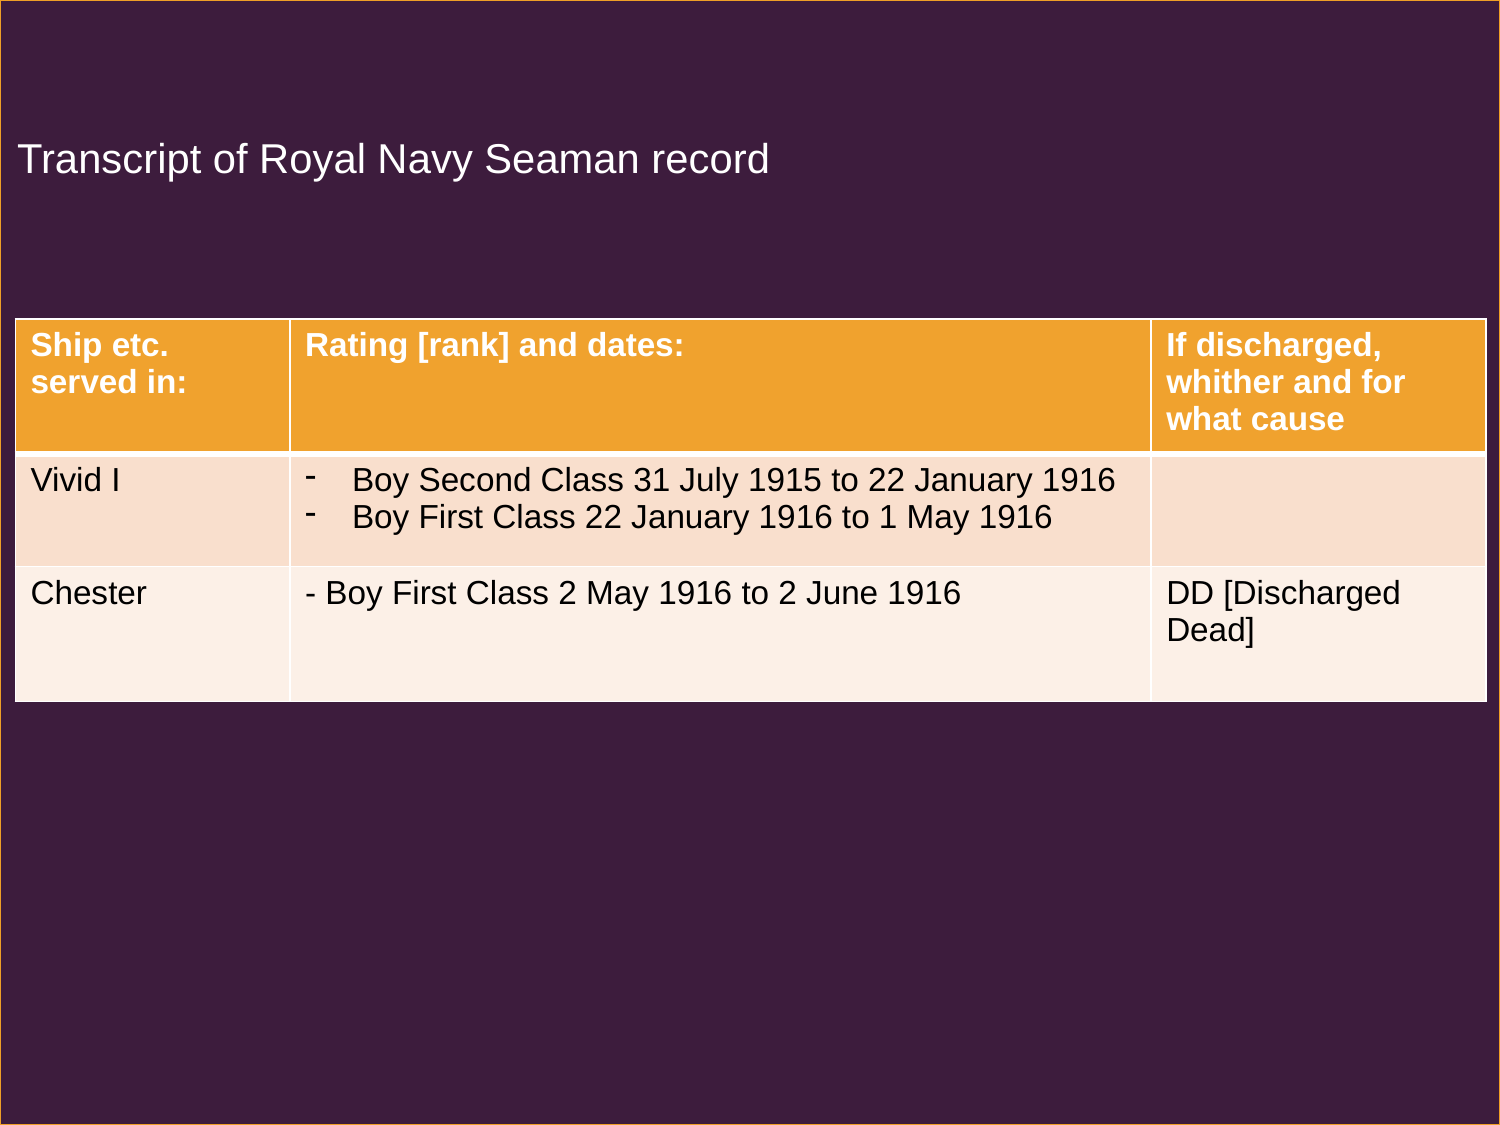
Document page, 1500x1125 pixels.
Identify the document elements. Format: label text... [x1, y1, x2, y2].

table_header If discharged, whither and for what cause [1152, 320, 1485, 451]
table_cell - Boy First Class 2 May 1916 to 2 June 1916 [291, 567, 1150, 701]
table_header Ship etc. served in: [16, 320, 289, 451]
text_box Transcript of Royal Navy Seaman record [2, 82, 786, 285]
table_cell DD [Discharged Dead] [1152, 567, 1485, 701]
table_header Rating [rank] and dates: [291, 320, 1150, 451]
table_cell Vivid I [16, 457, 289, 566]
table_cell [1152, 457, 1485, 566]
table_cell Boy Second Class 31 July 1915 to 22 January 1916 Boy First Class 22 January 1916 to 1 May 1916 [291, 457, 1150, 566]
table_cell Chester [16, 567, 289, 701]
